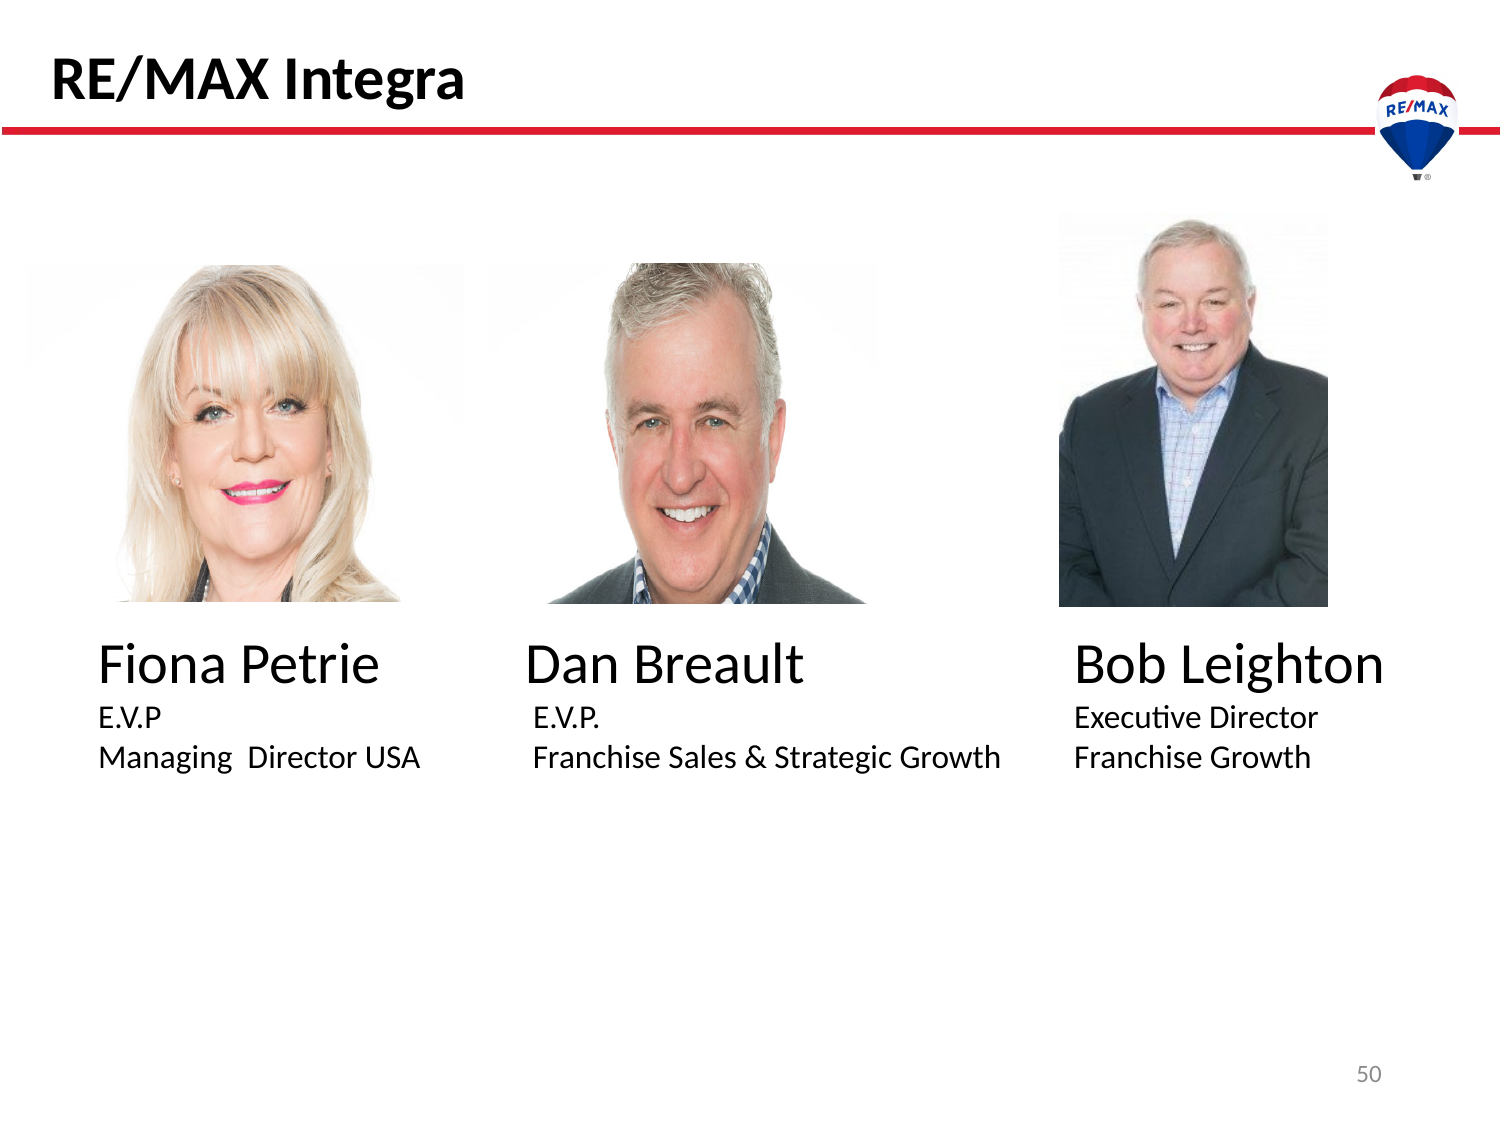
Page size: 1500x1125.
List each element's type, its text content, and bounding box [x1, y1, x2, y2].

slide_number 50 [1059, 1042, 1397, 1103]
picture [488, 263, 878, 604]
picture [1059, 213, 1328, 607]
title RE/MAX Integra [36, 38, 1331, 122]
picture [0, 74, 1500, 181]
list Fiona Petrie Dan Breault E.V.P E.V.P. Managing Director USA Franchise Sales & Strategic Growth [83, 617, 1095, 898]
picture [26, 265, 464, 602]
text_box Bob Leighton Executive Director Franchise Growth [1059, 617, 1417, 783]
